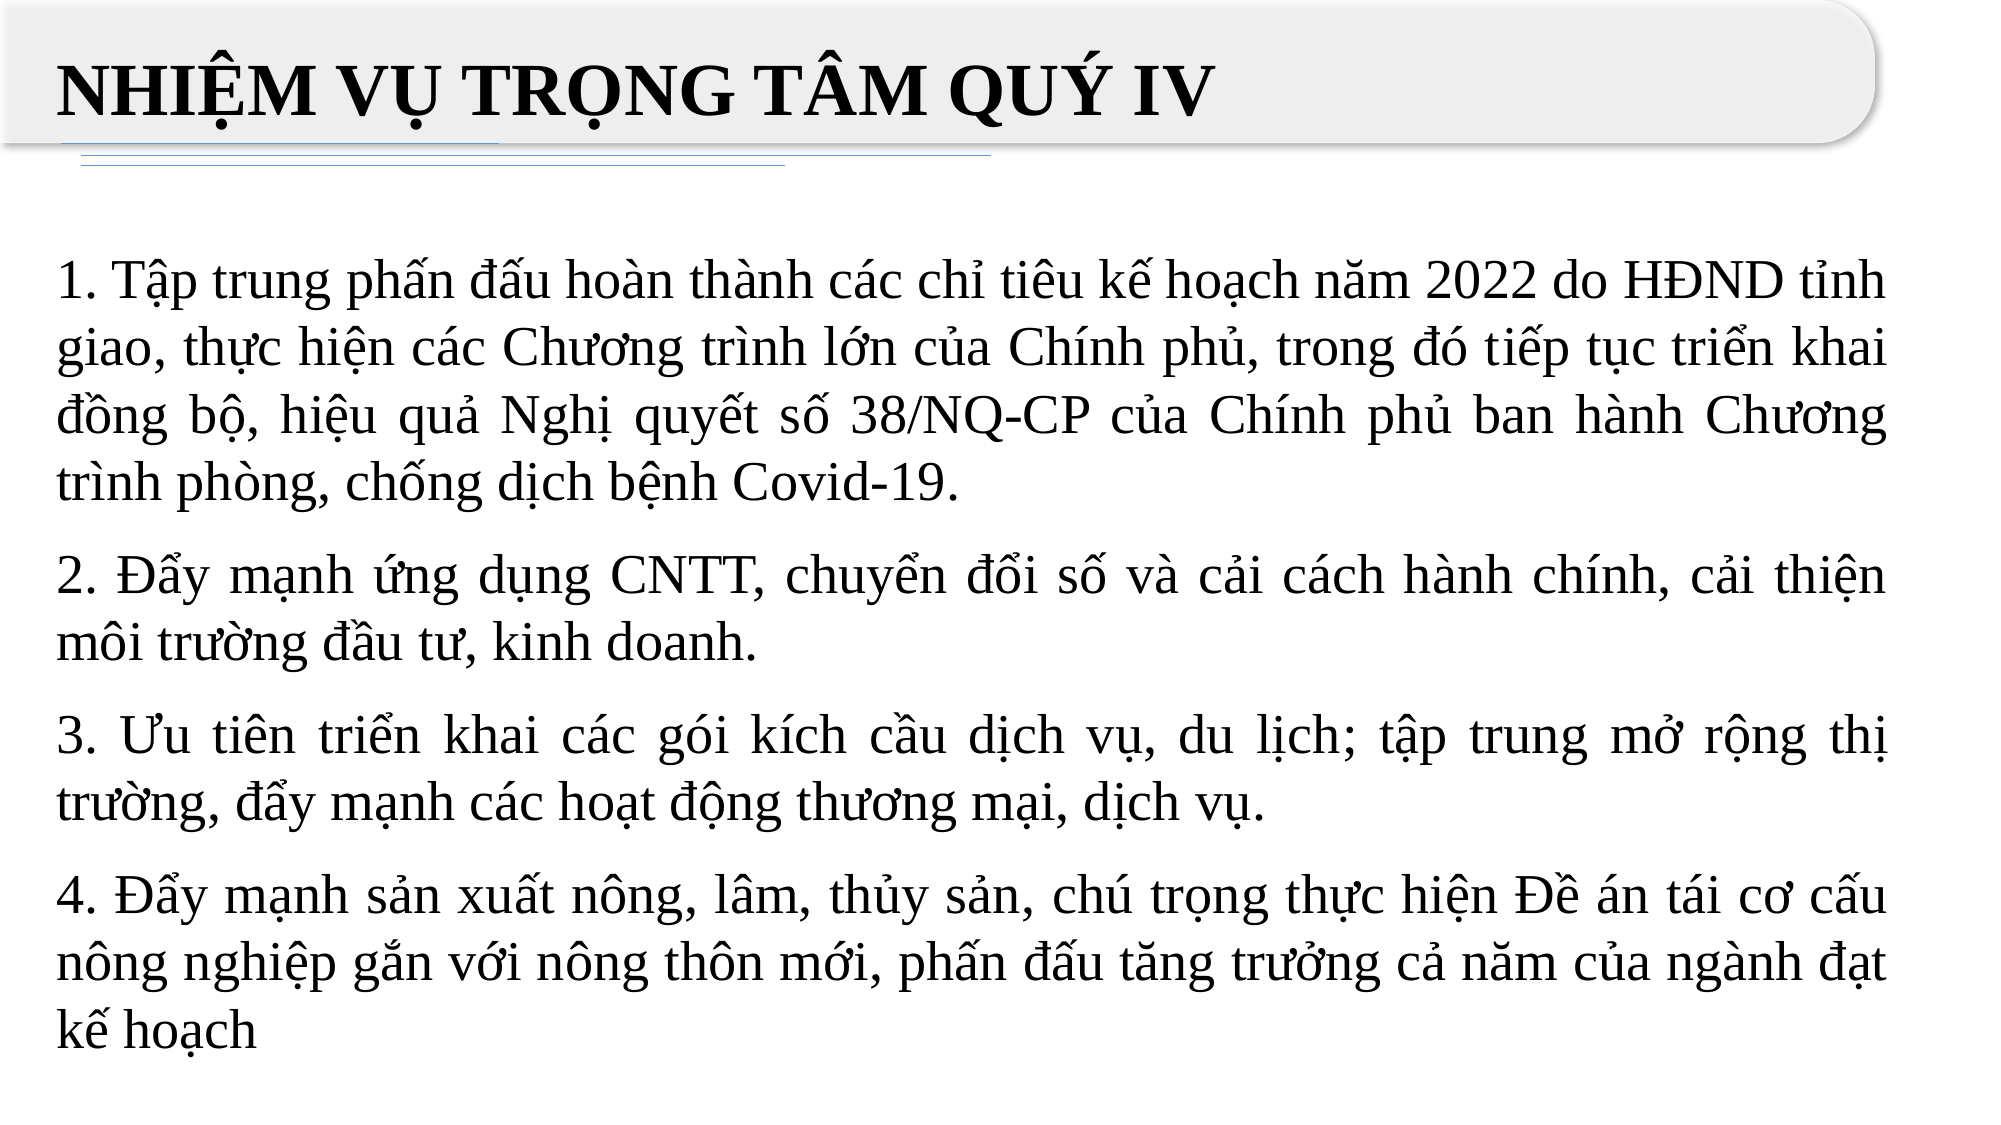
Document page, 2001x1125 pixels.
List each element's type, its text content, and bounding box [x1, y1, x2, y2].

text_box [0, 0, 1871, 145]
text_box 1. Tập trung phấn đấu hoàn thành các chỉ tiêu kế hoạch năm 2022 do HĐND tỉnh giao, thực hiện các Chương trình lớn của Chính phủ, trong đó tiếp tục triển khai đồng bộ, hiệu quả Nghị quyết số 38/NQ-CP của Chính phủ ban hành Chương trình phòng, chống dịch bệnh Covid-19. 2. Đẩy mạnh ứng dụng CNTT, chuyển đổi số và cải cách hành chính, cải thiện môi trường đầu tư, kinh doanh. 3. Ưu tiên triển khai các gói kích cầu dịch vụ, du lịch; tập trung mở rộng thị trường, đẩy mạnh các hoạt động thương mại, dịch vụ. 4. Đẩy mạnh sản xuất nông, lâm, thủy sản, chú trọng thực hiện Đề án tái cơ cấu nông nghiệp gắn với nông thôn mới, phấn đấu tăng trưởng cả năm của ngành đạt kế hoạch [41, 234, 1904, 1067]
text_box NHIỆM VỤ TRỌNG TÂM QUÝ IV [41, 33, 1958, 139]
